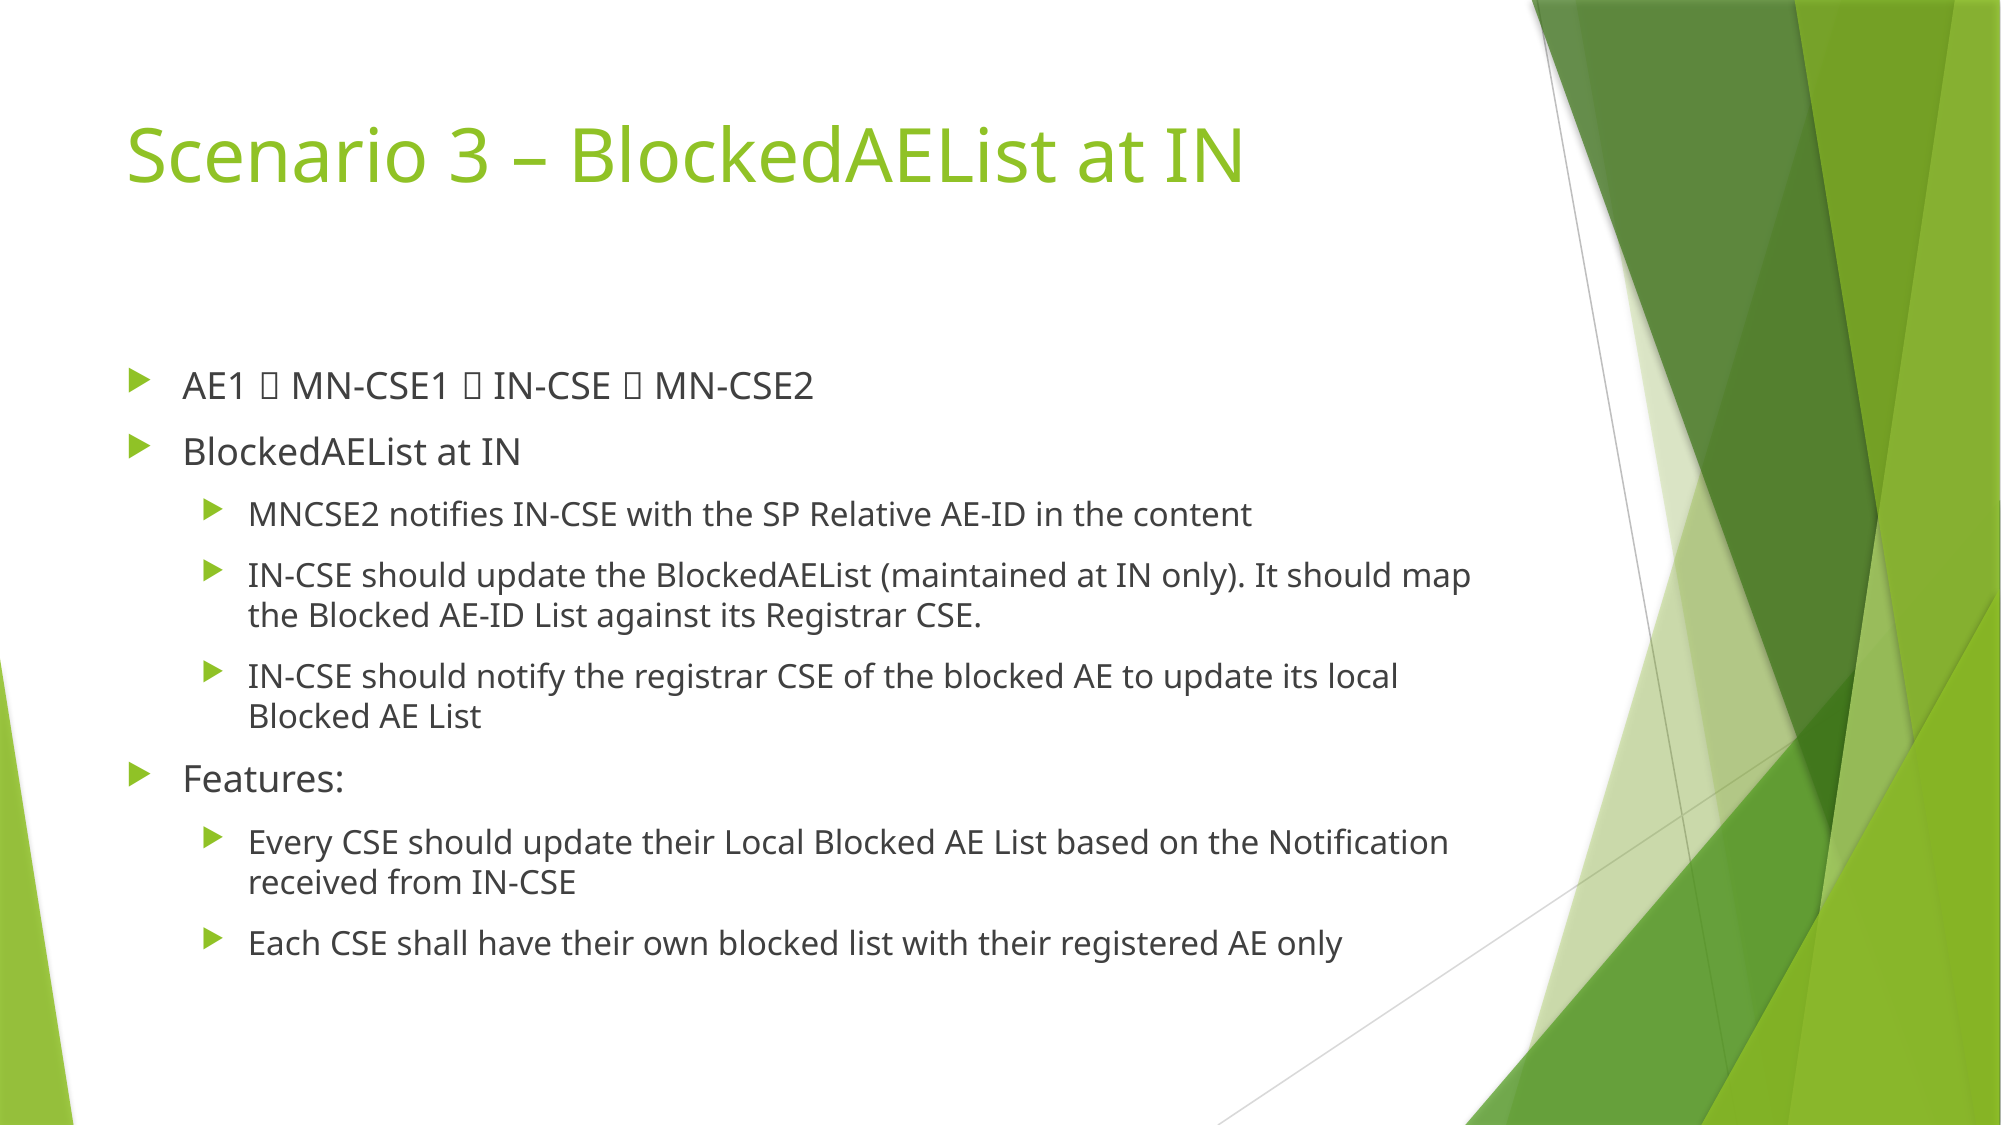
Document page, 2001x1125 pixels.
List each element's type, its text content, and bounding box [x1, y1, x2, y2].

title Scenario 3 – BlockedAEList at IN [111, 99, 1522, 317]
list AE1  MN-CSE1  IN-CSE  MN-CSE2 BlockedAEList at IN MNCSE2 notifies IN-CSE with the SP Relative AE-ID in the content IN-CSE should update the BlockedAEList (maintained at IN only). It should map the Blocked AE-ID List against its Registrar CSE. IN-CSE should notify the registrar CSE of the blocked AE to update its local Blocked AE List Features: Every CSE should update their Local Blocked AE List based on the Notification received from IN-CSE Each CSE shall have their own blocked list with their registered AE only [111, 354, 1522, 992]
